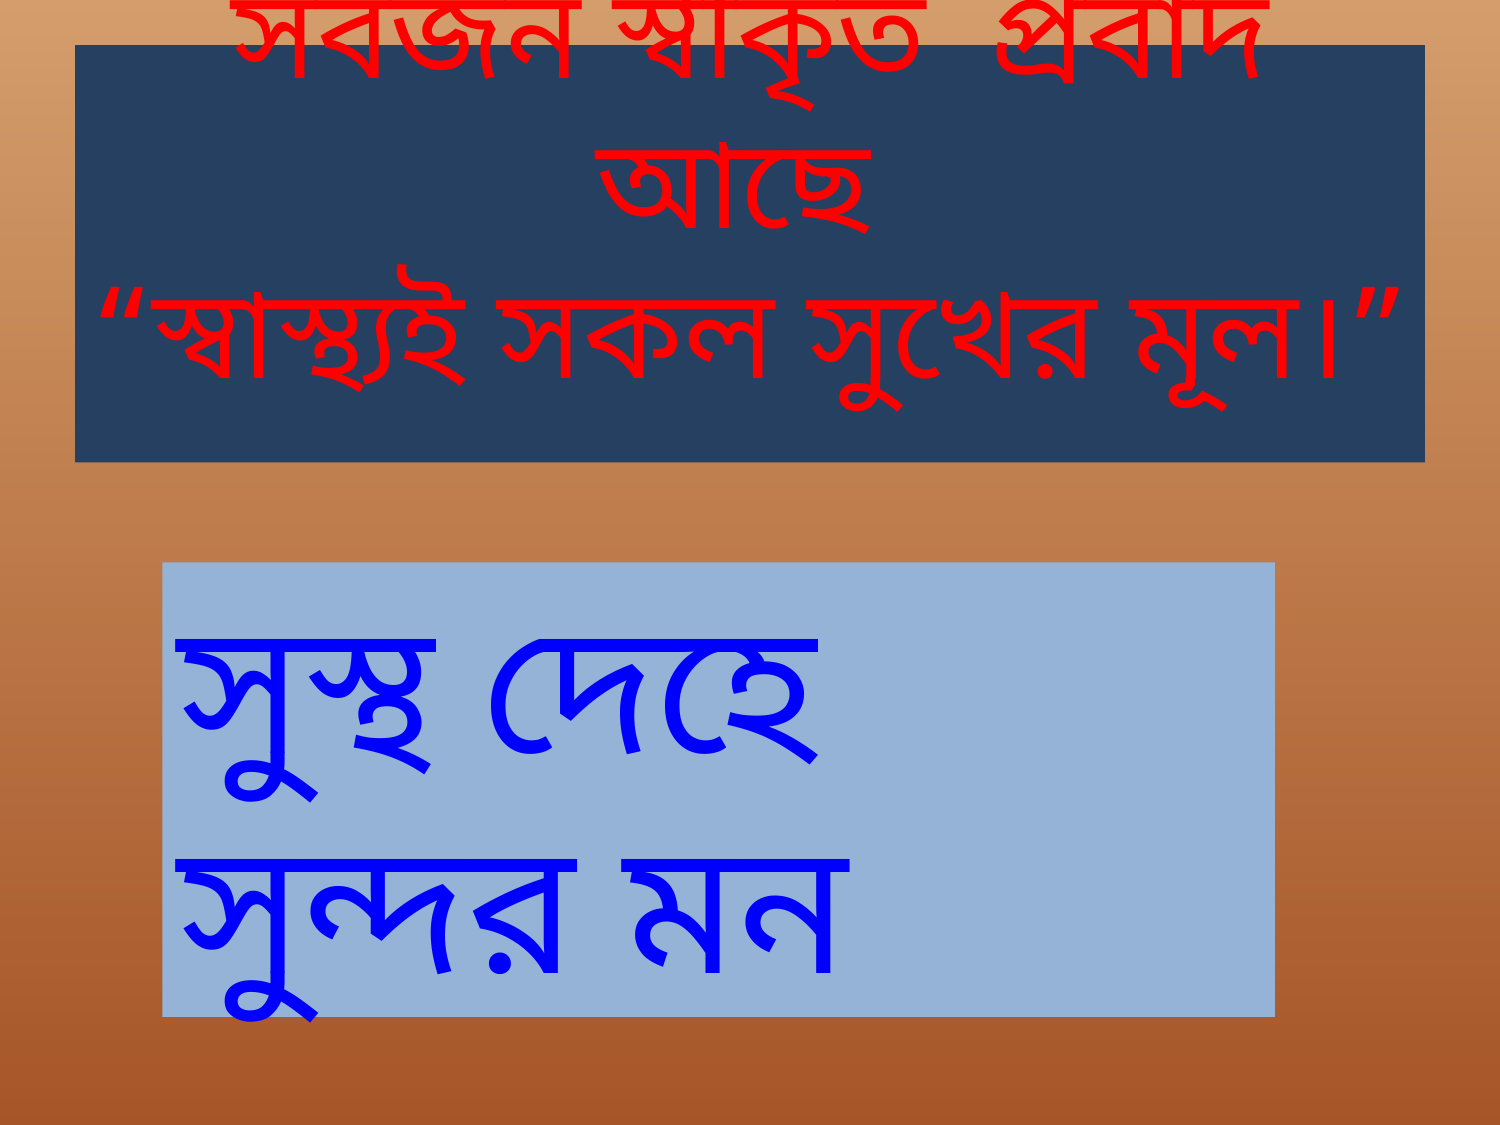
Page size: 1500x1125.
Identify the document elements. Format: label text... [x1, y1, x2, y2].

text_box সুস্থ দেহে সুন্দর মন [162, 562, 1275, 1017]
title সর্বজন স্বীকৃত প্রবাদ আছে “স্বাস্থ্যই সকল সুখের মূল।” [75, 45, 1425, 463]
